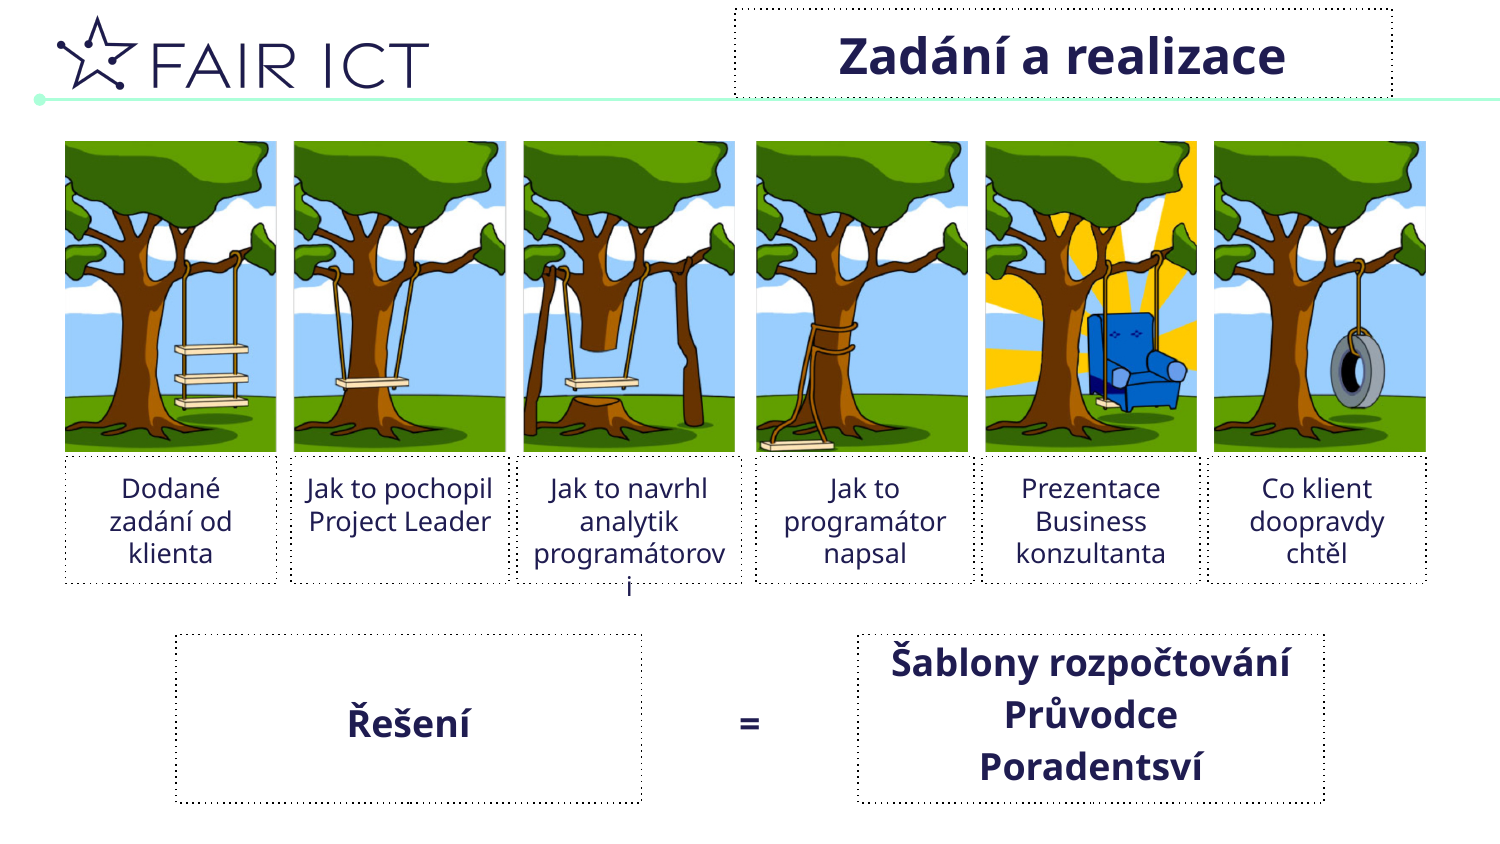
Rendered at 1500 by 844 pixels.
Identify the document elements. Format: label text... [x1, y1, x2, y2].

picture [1214, 141, 1426, 452]
list Jak to navrhl analytik programátorovi [516, 456, 742, 584]
title Šablony rozpočtování Průvodce Poradentsví [983, 634, 1324, 803]
title Zadání a realizace [734, 9, 1393, 98]
picture [64, 141, 736, 452]
list Jak to programátor napsal [756, 456, 975, 584]
picture [54, 14, 431, 92]
list Prezentace Business konzultanta [981, 456, 1201, 584]
picture [985, 141, 1197, 452]
title Řešení [175, 634, 517, 803]
list Jak to pochopil Project Leader [290, 460, 510, 584]
list Co klient doopravdy chtěl [1207, 456, 1427, 584]
title = [517, 634, 983, 803]
picture [755, 141, 968, 452]
list Dodané zadání od klienta [65, 460, 277, 584]
